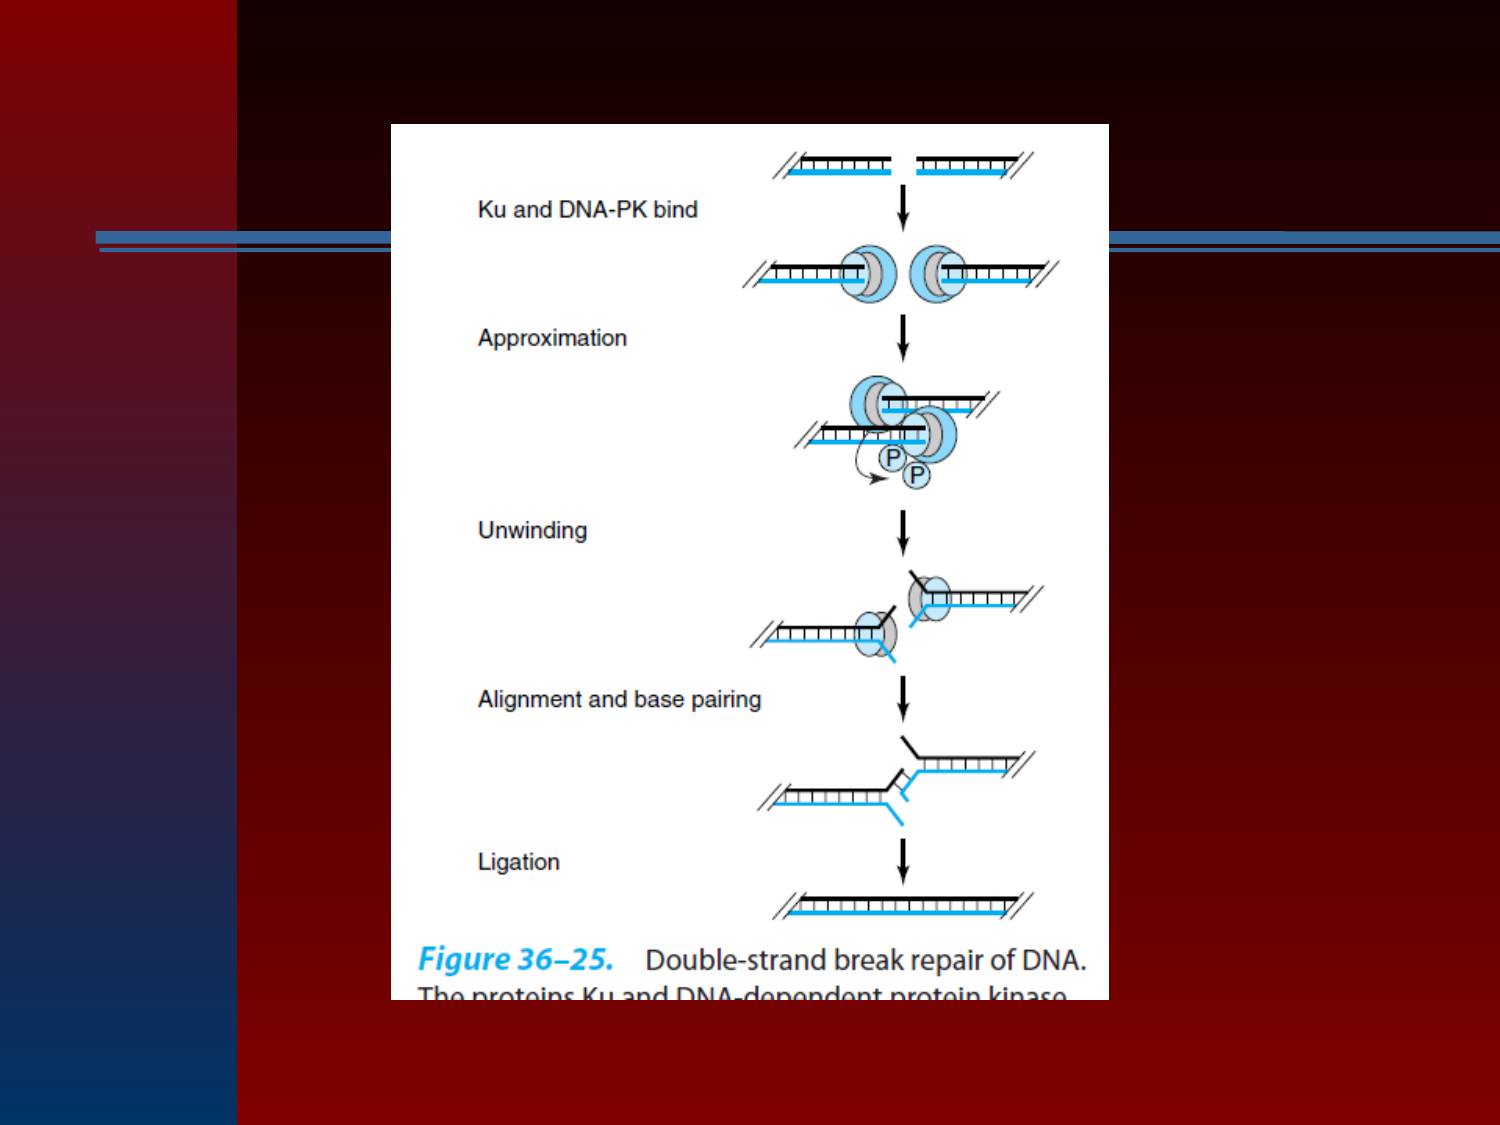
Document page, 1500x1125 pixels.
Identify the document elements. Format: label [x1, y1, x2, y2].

picture [391, 124, 1109, 1001]
